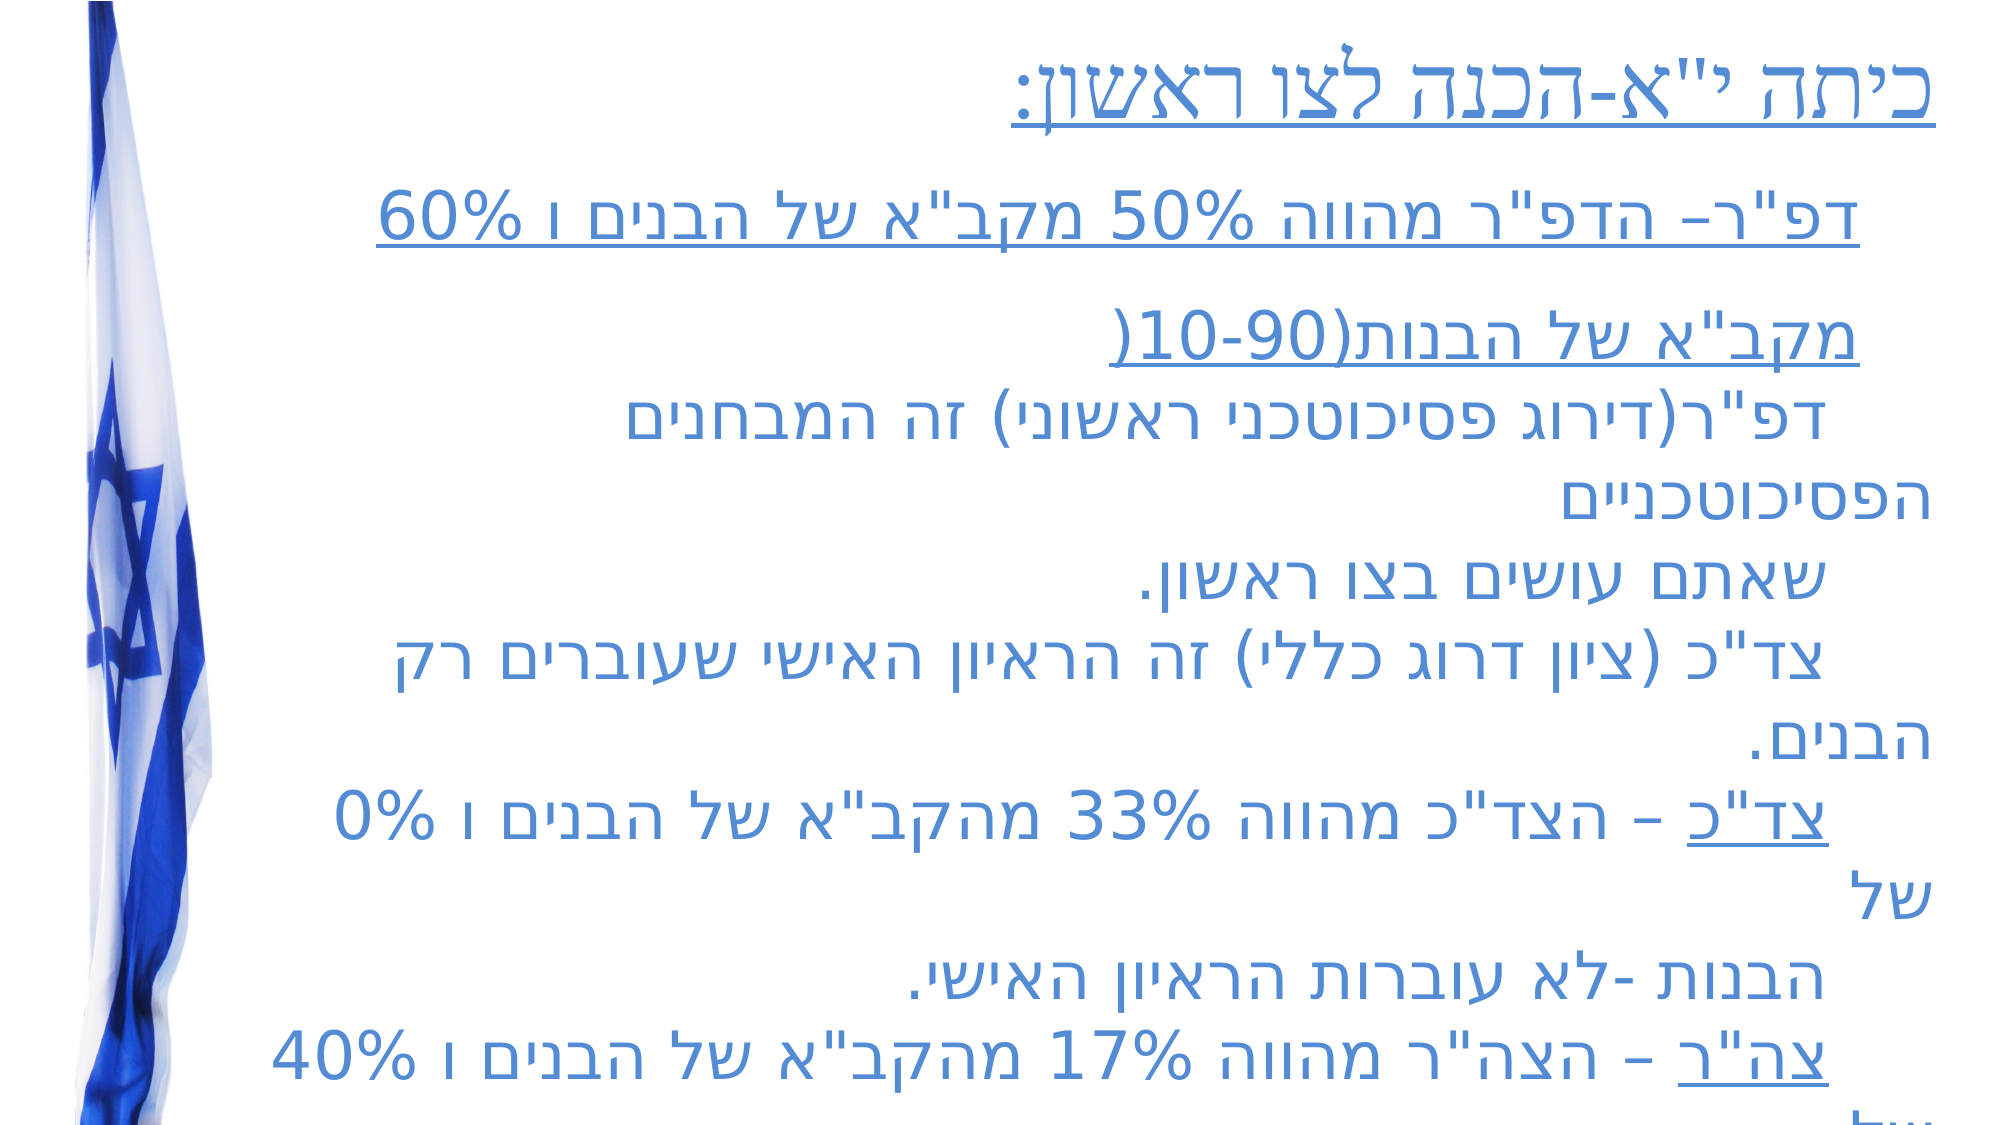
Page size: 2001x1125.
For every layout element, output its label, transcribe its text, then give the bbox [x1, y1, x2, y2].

picture [6, 2, 277, 1124]
text_box דפ"ר– הדפ"ר מהווה 50% מקב"א של הבנים ו 60% מקב"א של הבנות(10-90( דפ"ר(דירוג פסיכוטכני ראשוני) זה המבחנים הפסיכוטכניים שאתם עושים בצו ראשון. צד"כ (ציון דרוג כללי) זה הראיון האישי שעוברים רק הבנים. צד"כ – הצד"כ מהווה 33% מהקב"א של הבנים ו 0% של הבנות -לא עוברות הראיון האישי. צה"ר – הצה"ר מהווה 17% מהקב"א של הבנים ו 40% של הבנות. ראיון-סימולציה של החונכים מבחנים....-פתיחת תוכנה [232, 125, 1951, 1125]
text_box כיתה י"א-הכנה לצו ראשון: [993, 19, 1952, 146]
